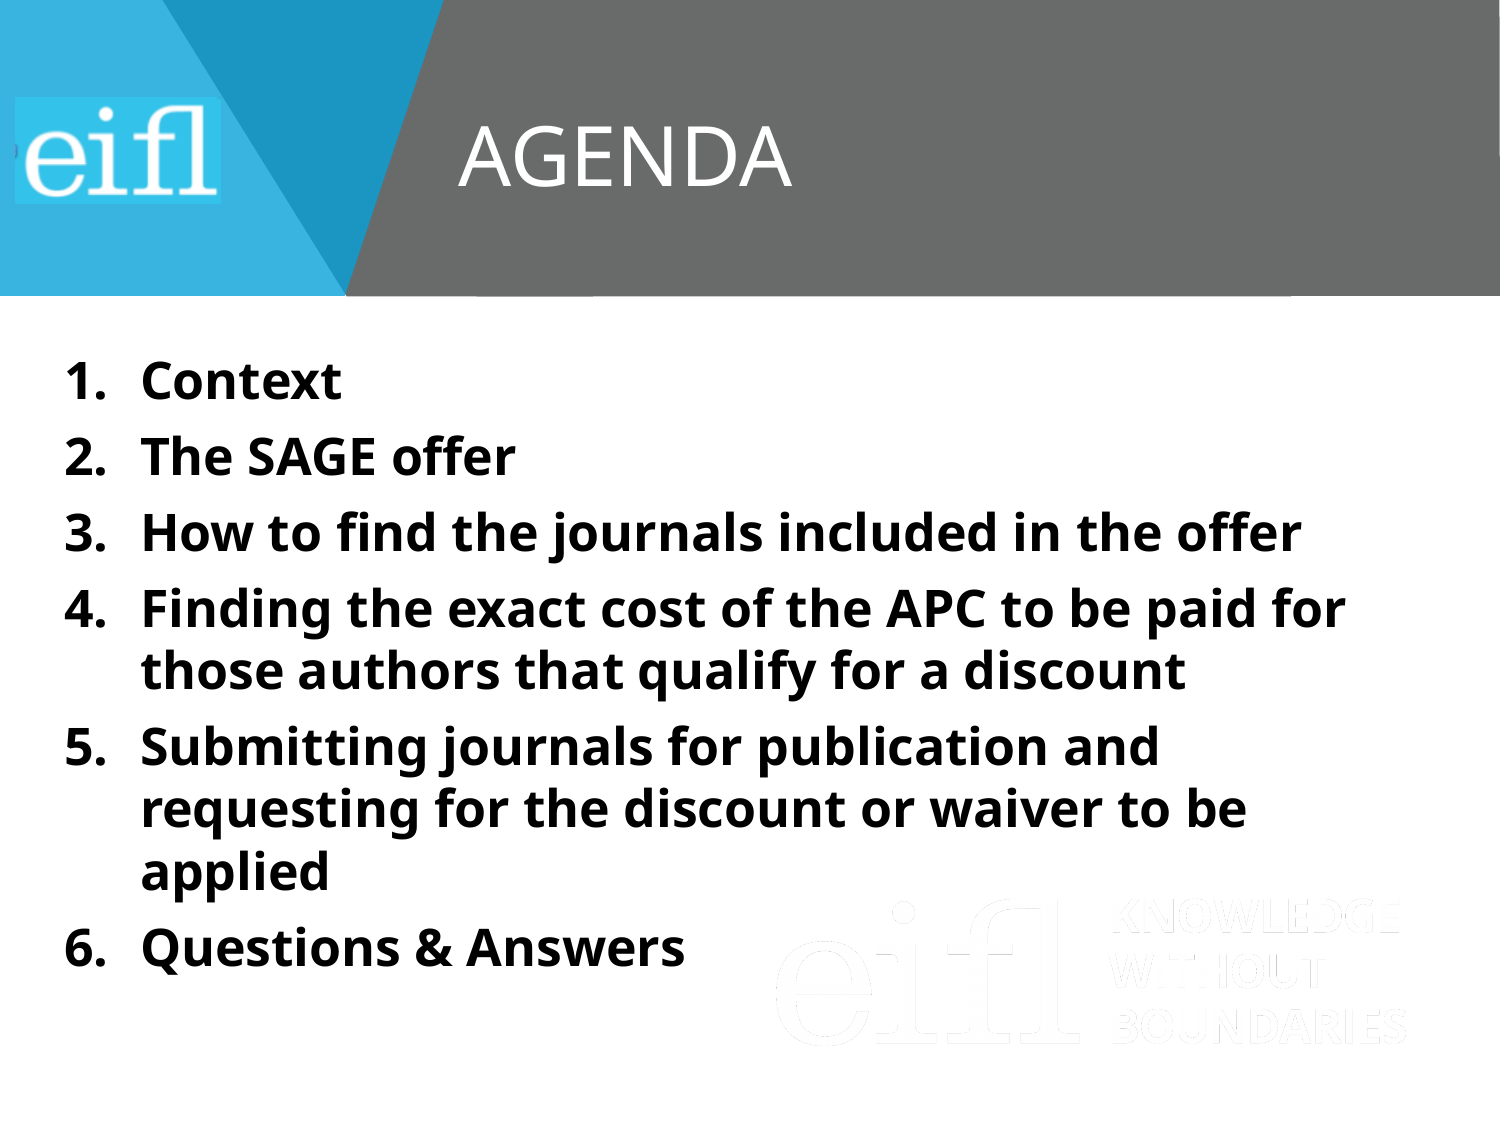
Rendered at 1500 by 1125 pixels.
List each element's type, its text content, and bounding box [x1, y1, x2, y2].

picture [15, 97, 221, 204]
title agenda [443, 37, 1461, 271]
list Context The SAGE offer How to find the journals included in the offer Finding the exact cost of the APC to be paid for those authors that qualify for a discount Submitting journals for publication and requesting for the discount or waiver to be applied Questions & Answers [49, 340, 1428, 991]
picture [753, 991, 1428, 1068]
